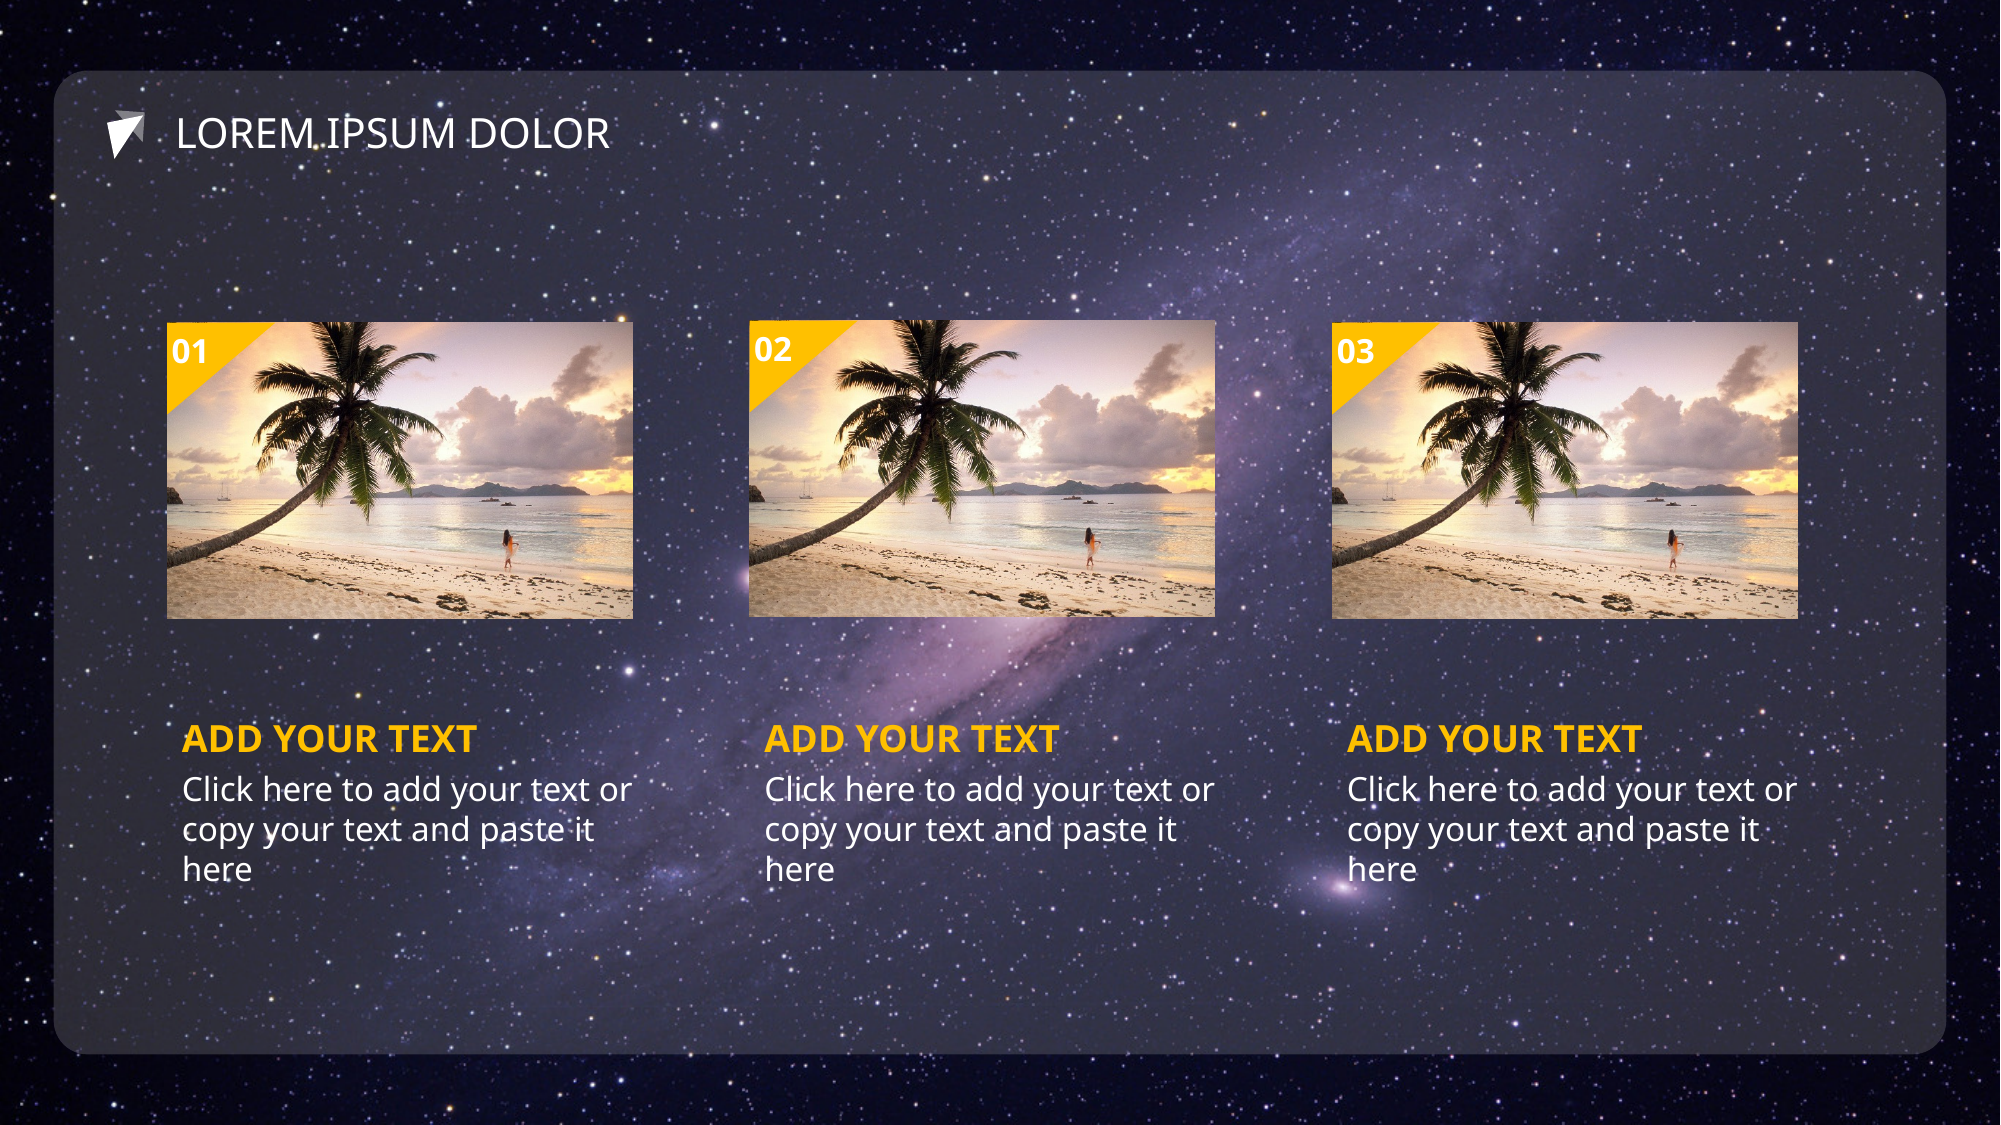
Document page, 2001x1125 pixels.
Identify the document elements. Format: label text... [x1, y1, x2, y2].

text_box 002 [53, 70, 1947, 1055]
text_box Click here to add your text or copy your text and paste it here [167, 760, 678, 896]
text_box ADD YOUR TEXT [1332, 707, 1718, 760]
text_box Click here to add your text or copy your text and paste it here [749, 760, 1261, 896]
text_box ADD YOUR TEXT [167, 707, 553, 760]
text_box 01 [156, 322, 167, 378]
text_box ADD YOUR TEXT [749, 707, 1136, 760]
text_box Click here to add your text or copy your text and paste it here [1332, 760, 1843, 896]
text_box 02 [739, 320, 749, 376]
text_box 03 [1322, 322, 1332, 378]
picture [0, 0, 2000, 1125]
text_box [110, 99, 647, 165]
